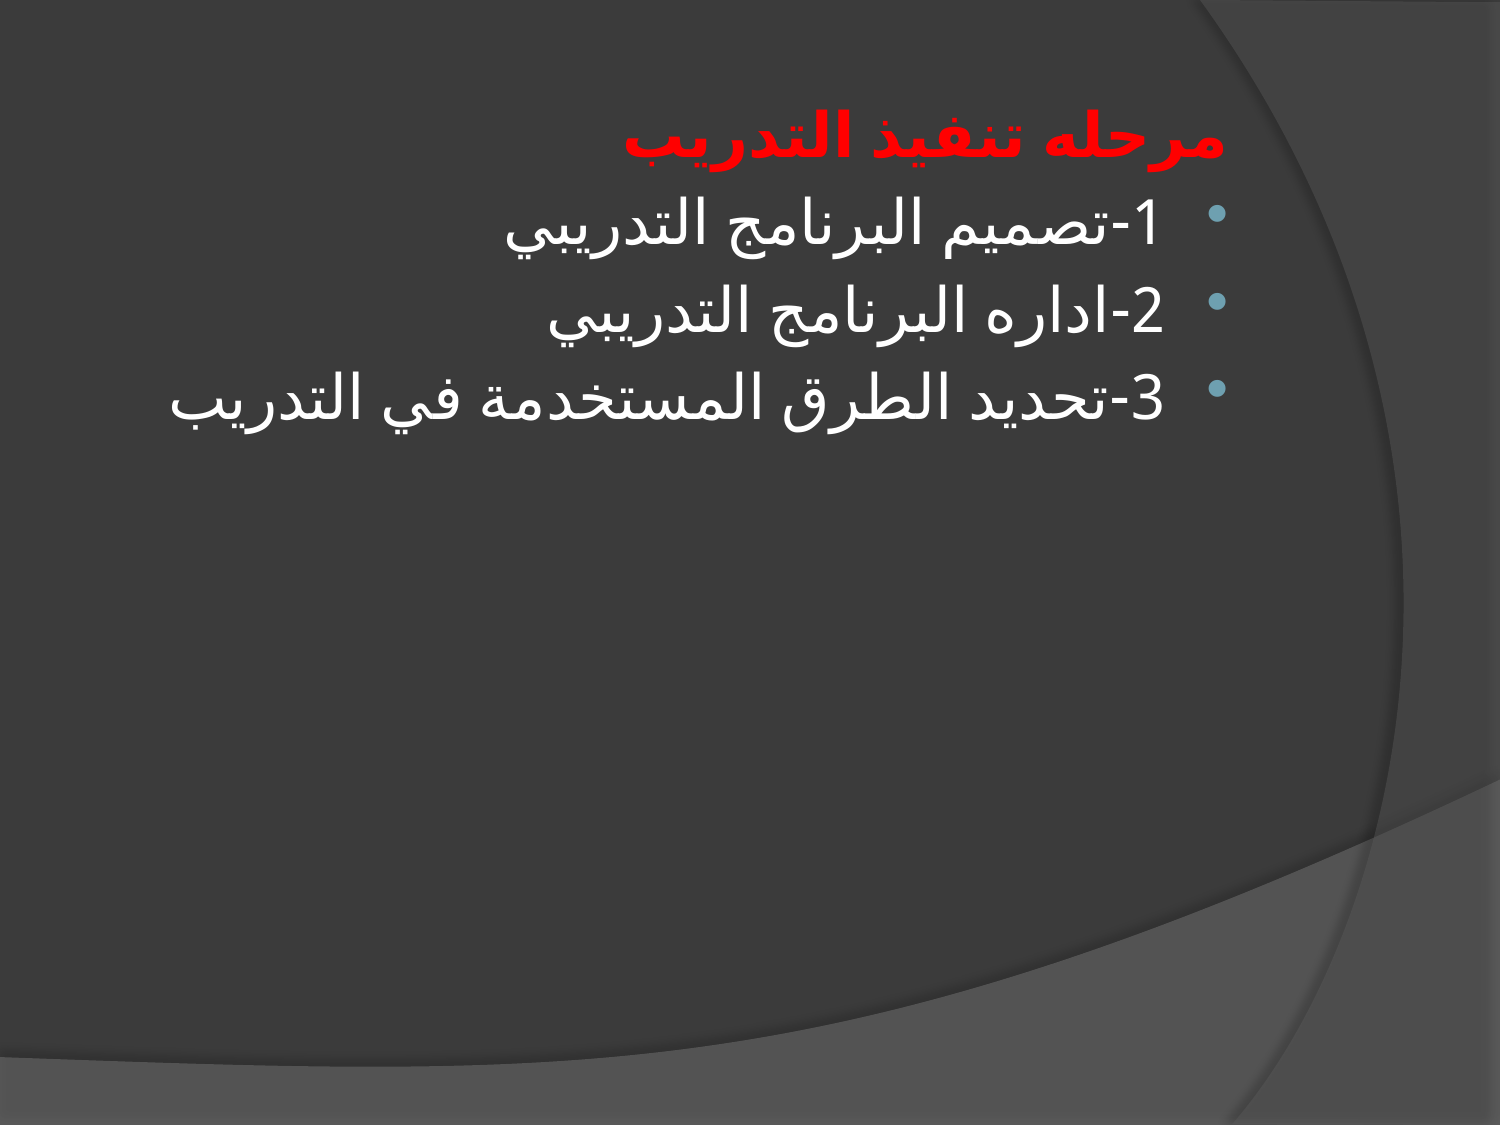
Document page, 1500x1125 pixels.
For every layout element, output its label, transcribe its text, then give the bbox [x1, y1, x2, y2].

list مرحله تنفيذ التدريب 1-تصميم البرنامج التدريبي 2-اداره البرنامج التدريبي 3-تحديد الطرق المستخدمة في التدريب [75, 87, 1250, 1005]
